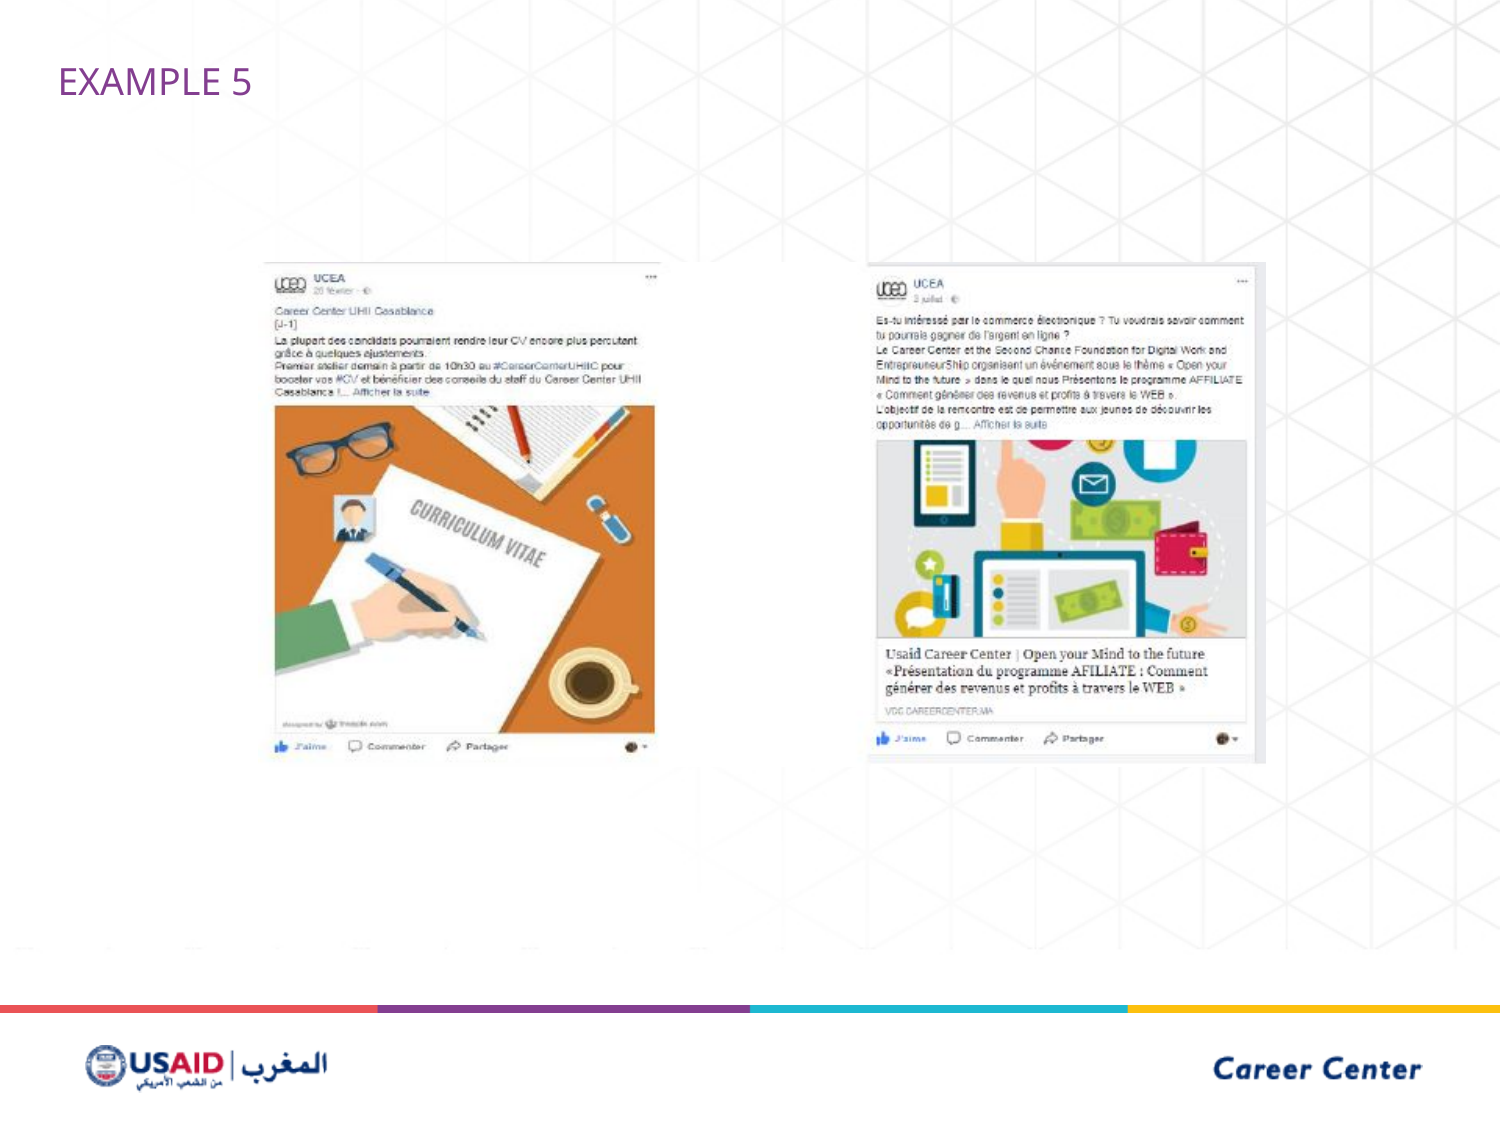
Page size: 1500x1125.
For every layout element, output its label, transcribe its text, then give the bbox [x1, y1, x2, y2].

picture [0, 1013, 1500, 1093]
picture [0, 0, 1500, 1005]
text_box Example 5 [42, 50, 1247, 158]
